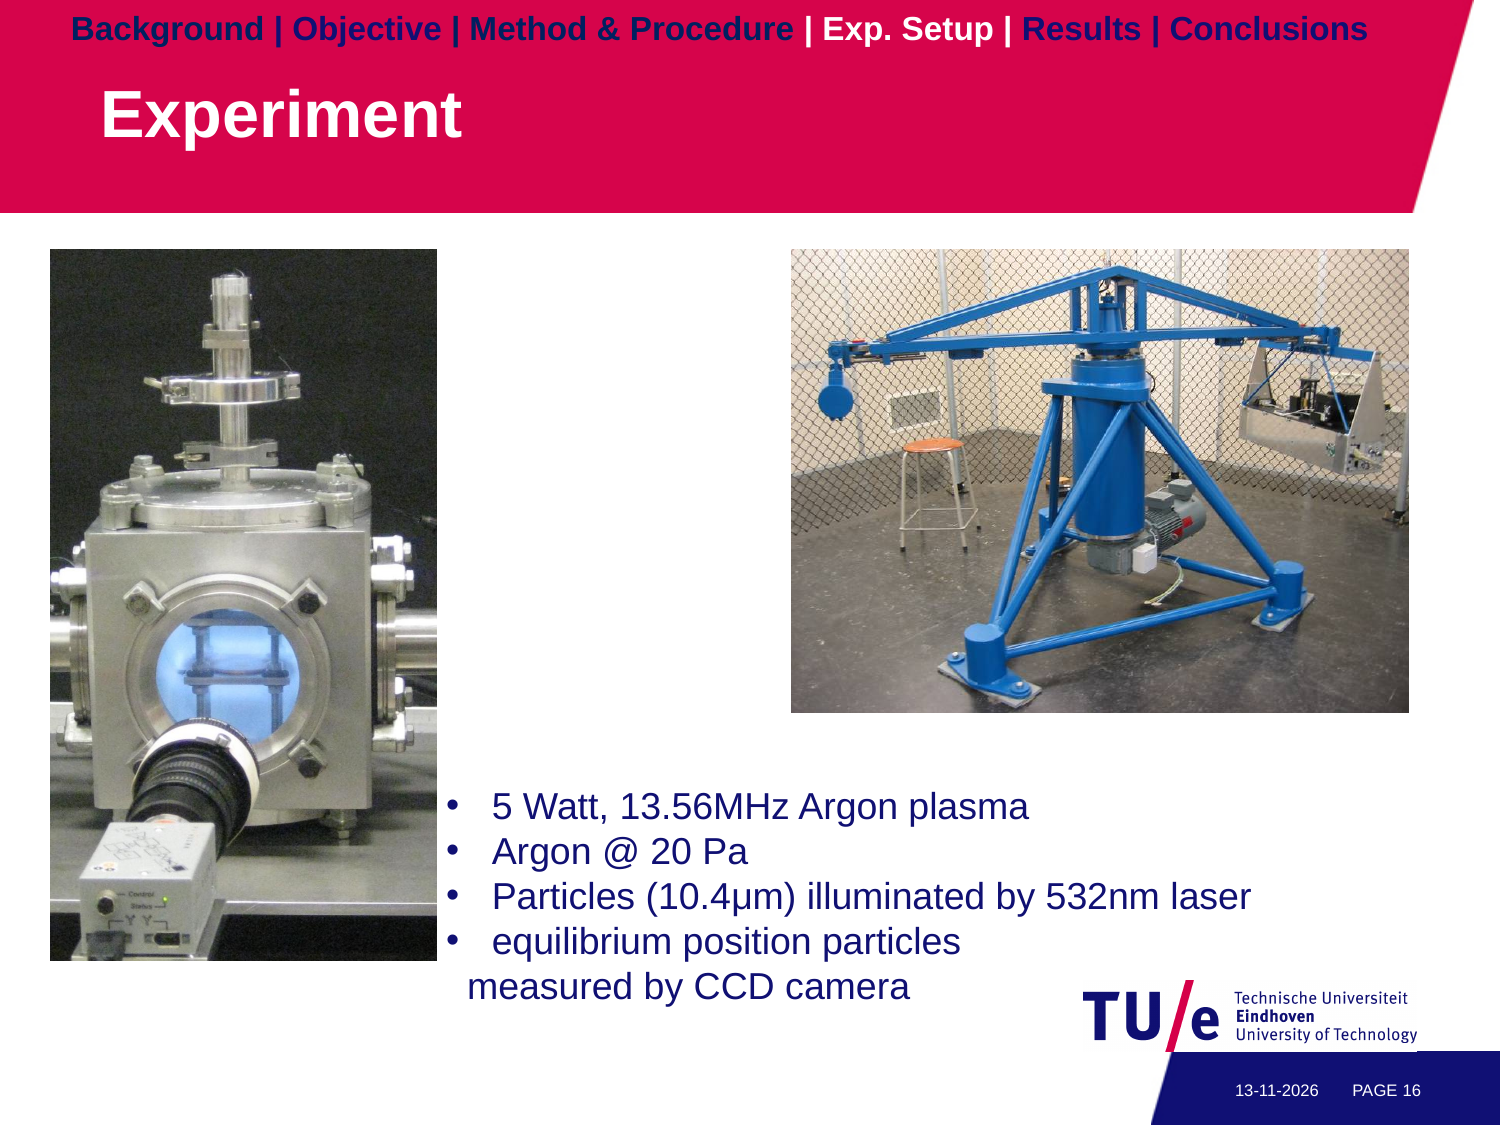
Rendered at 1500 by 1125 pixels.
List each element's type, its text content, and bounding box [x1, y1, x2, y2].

text_box Background | Objective | Method & Procedure | Exp. Setup | Results | Conclusions [56, 0, 1384, 55]
picture [791, 249, 1409, 713]
text_box 5 Watt, 13.56MHz Argon plasma Argon @ 20 Pa Particles (10.4μm) illuminated by 532nm laser equilibrium position particles measured by CCD camera [431, 774, 1267, 1015]
slide_number PAGE 15 [1352, 1073, 1453, 1106]
title Experiment [100, 35, 1417, 187]
picture [1083, 980, 1500, 1125]
picture [49, 249, 437, 961]
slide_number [1234, 1073, 1342, 1106]
picture [0, 0, 1474, 213]
